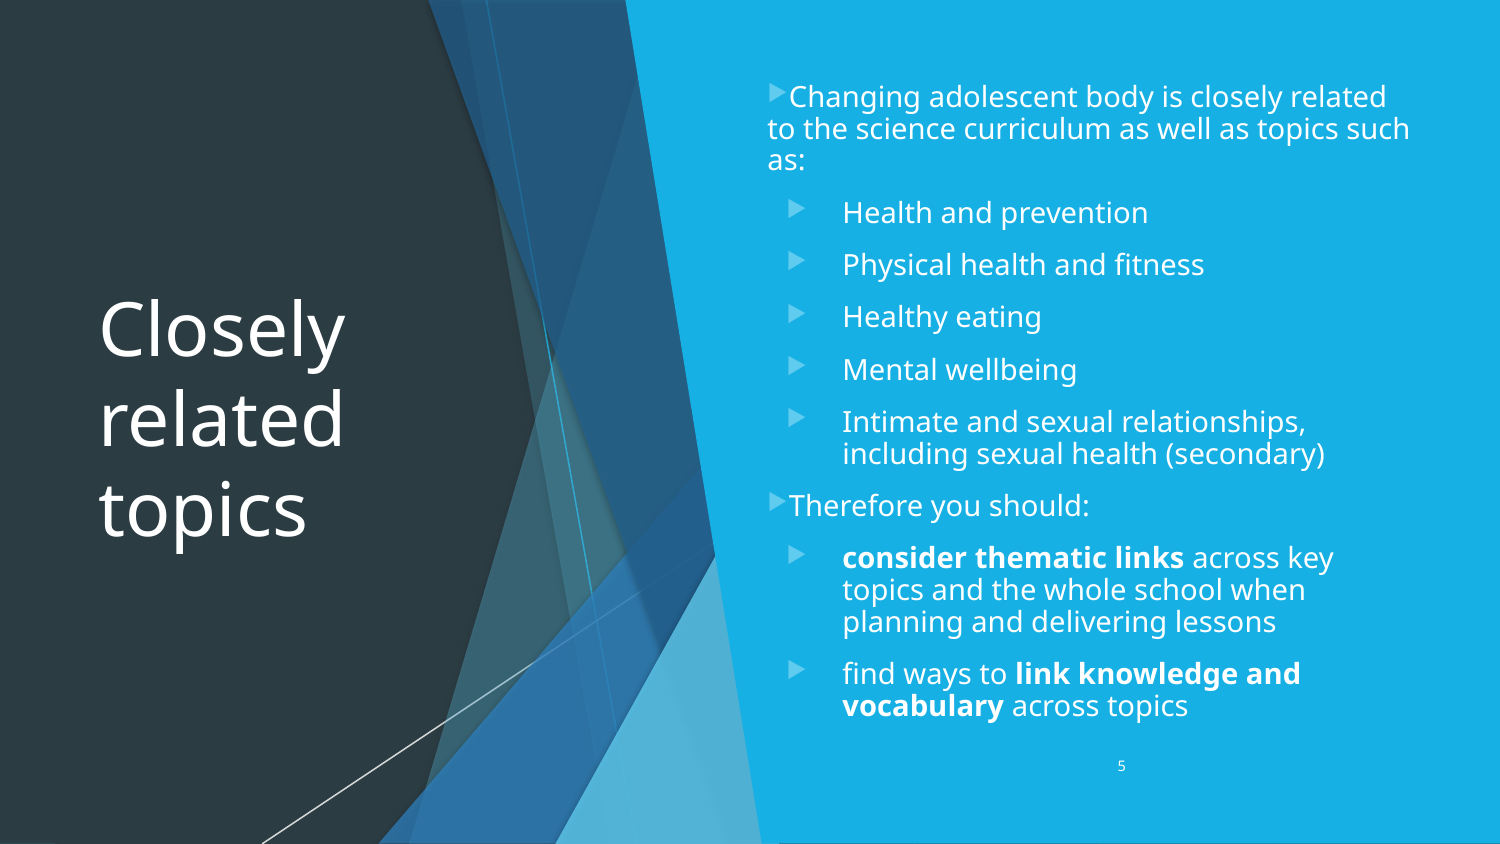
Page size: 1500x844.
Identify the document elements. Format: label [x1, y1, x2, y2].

text_box [485, 0, 637, 451]
text_box [261, 452, 849, 844]
text_box [639, 0, 1500, 844]
text_box [0, 0, 483, 844]
